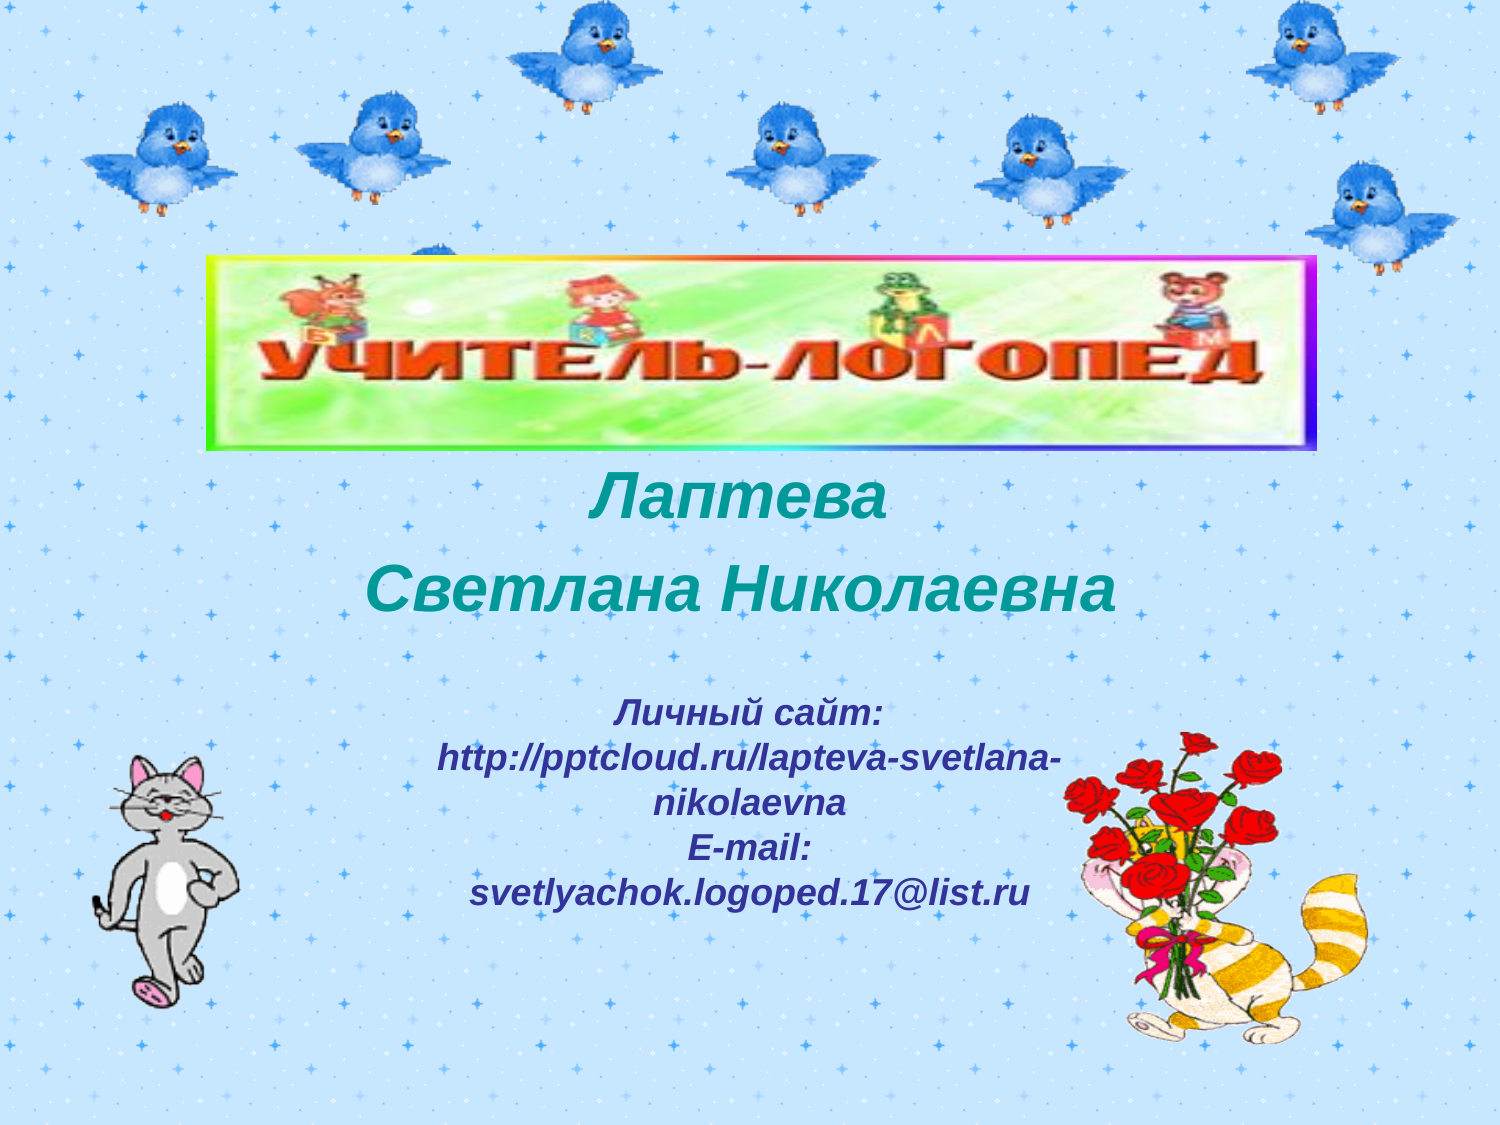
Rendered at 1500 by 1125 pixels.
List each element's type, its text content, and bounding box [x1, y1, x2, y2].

text_box Личный сайт: http://pptcloud.ru/lapteva-svetlana-nikolaevna Е-mail: svetlyachok.logoped.17@list.ru [374, 680, 1125, 921]
picture [0, 693, 1500, 1125]
picture [0, 0, 1500, 451]
list Лаптева Светлана Николаевна [0, 444, 1500, 693]
